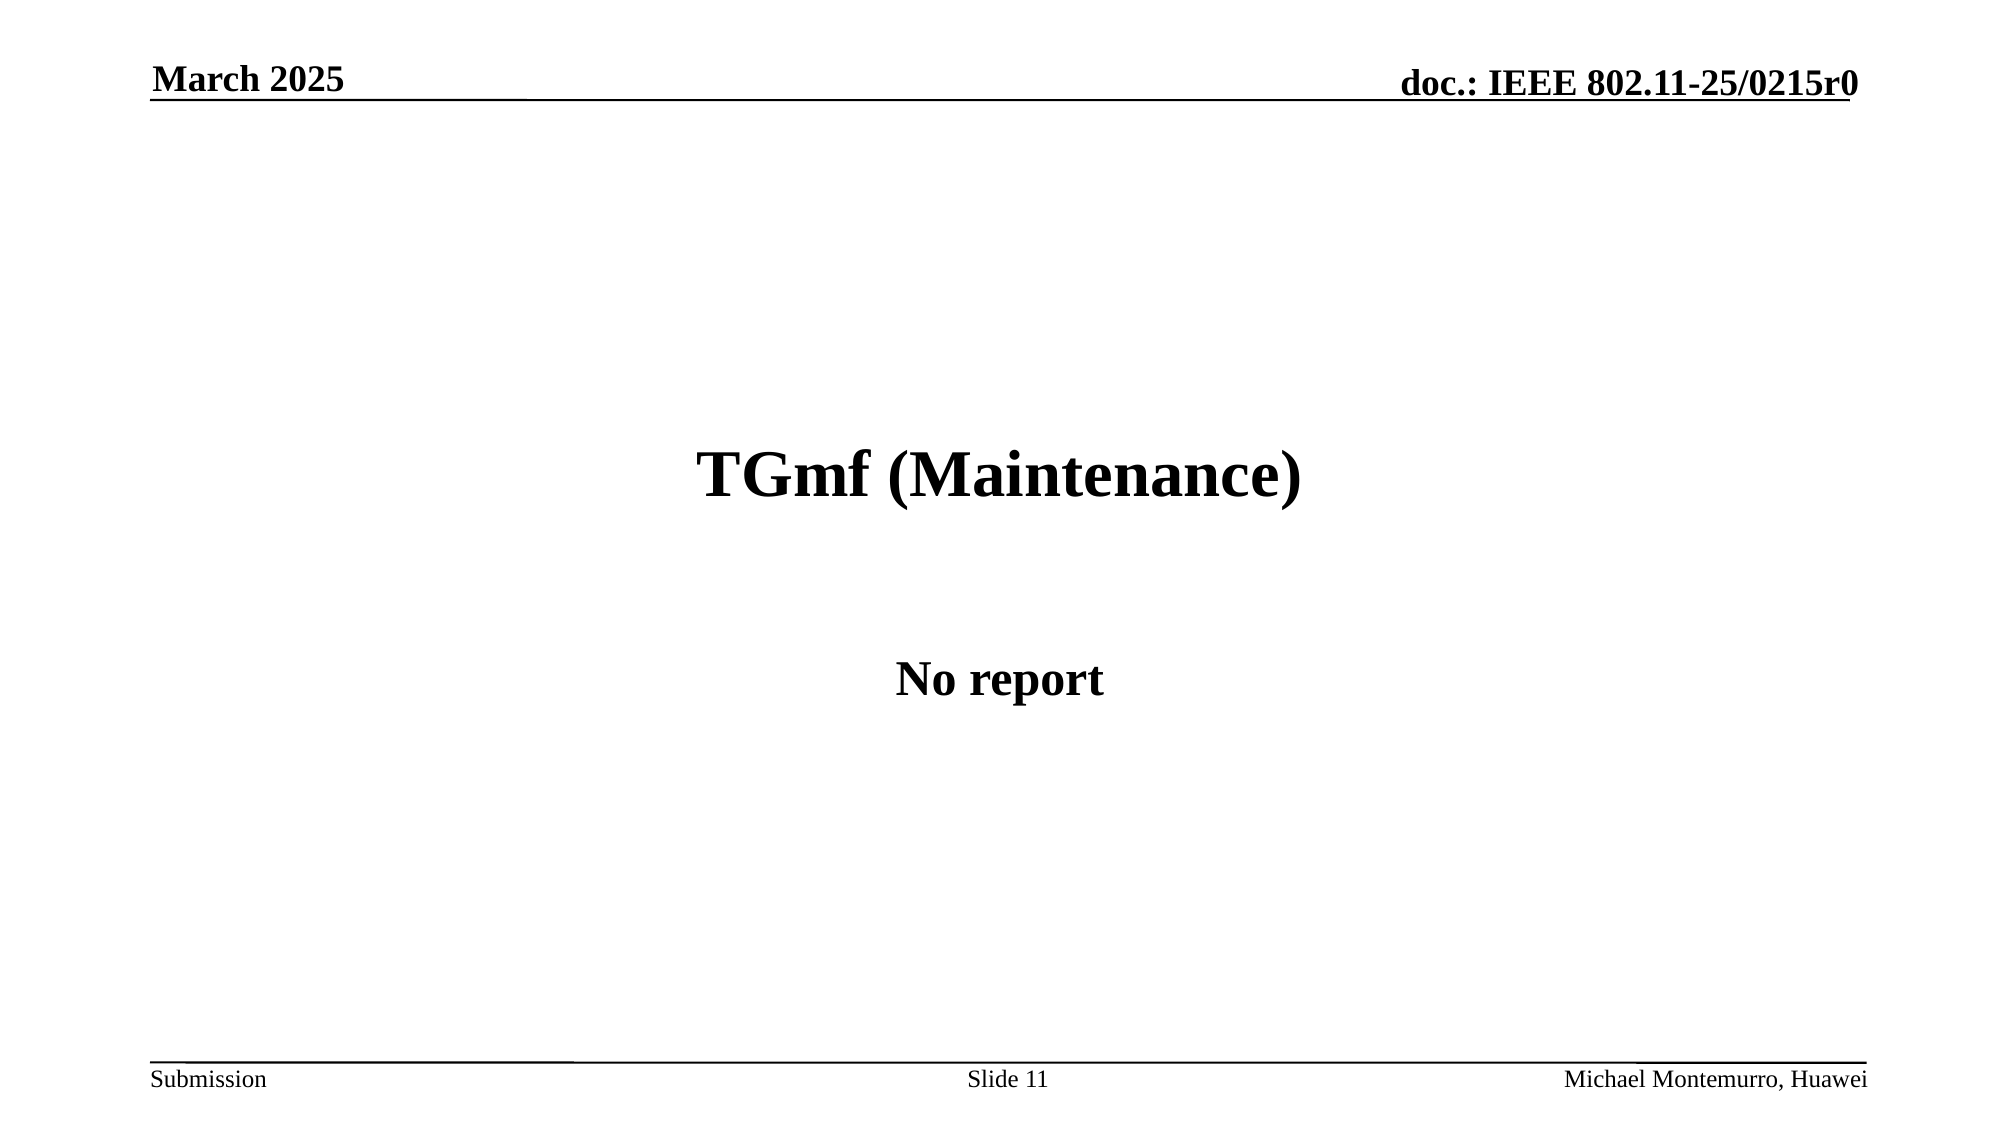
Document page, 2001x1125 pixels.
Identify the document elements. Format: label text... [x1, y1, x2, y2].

title TGmf (Maintenance) [149, 349, 1851, 591]
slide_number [152, 54, 563, 100]
footer Michael Montemurro, Huawei [1171, 1061, 1869, 1093]
subtitle No report [299, 637, 1701, 926]
slide_number Slide 11 [950, 1061, 1067, 1123]
